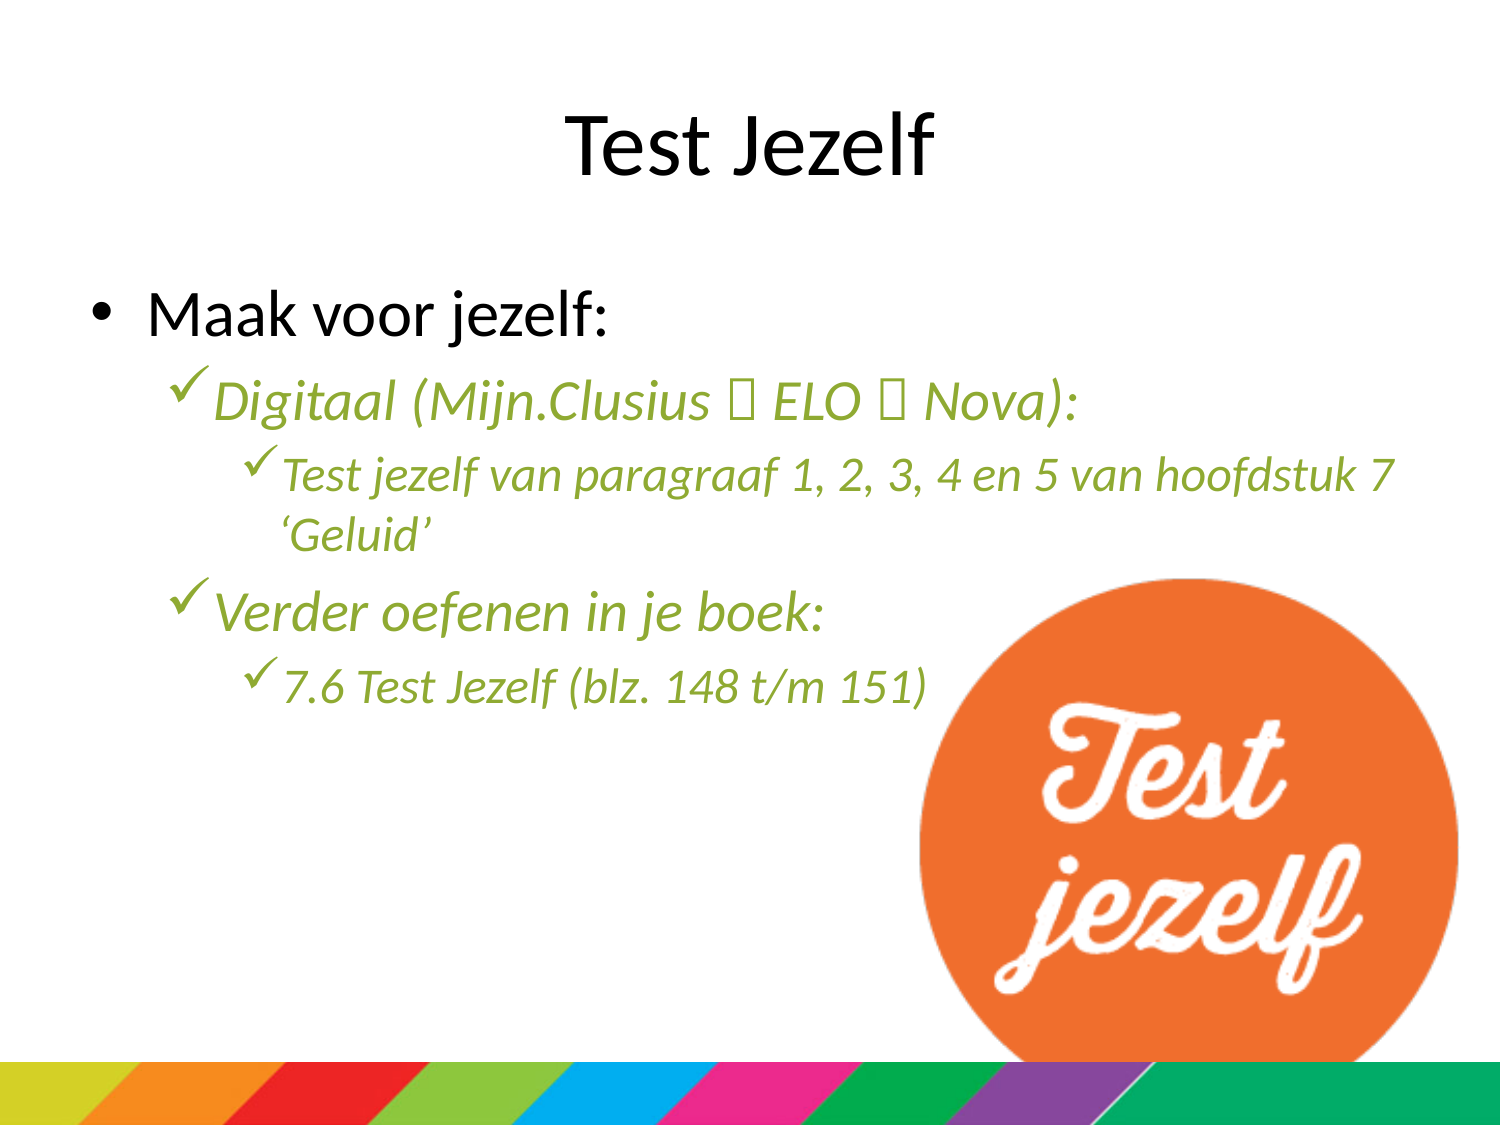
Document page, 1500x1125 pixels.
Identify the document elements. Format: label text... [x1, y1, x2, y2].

picture [656, 538, 1500, 1125]
title Test Jezelf [75, 45, 1425, 233]
picture [0, 1062, 574, 1125]
list Maak voor jezelf: Digitaal (Mijn.Clusius  ELO  Nova): Test jezelf van paragraaf 1, 2, 3, 4 en 5 van hoofdstuk 7 ‘Geluid’ Verder oefenen in je boek: 7.6 Test Jezelf (blz. 148 t/m 151) [75, 262, 1425, 1005]
